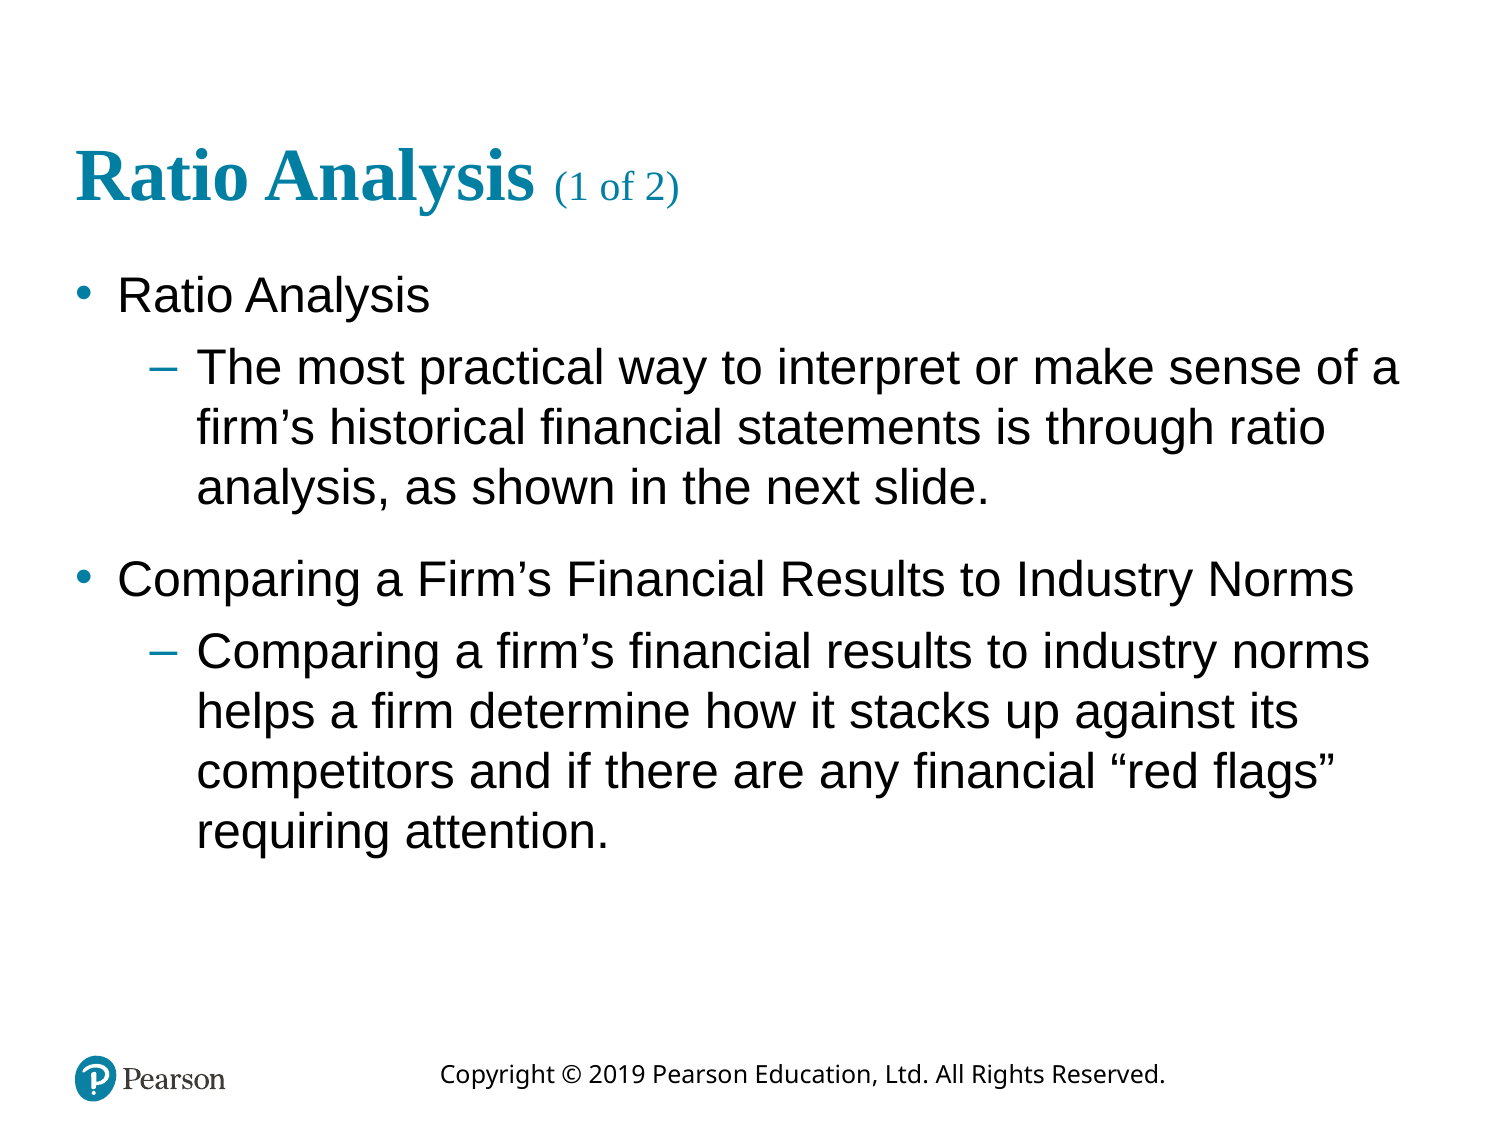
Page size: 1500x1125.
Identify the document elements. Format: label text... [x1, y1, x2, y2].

list Ratio Analysis The most practical way to interpret or make sense of a firm’s historical financial statements is through ratio analysis, as shown in the next slide. Comparing a Firm’s Financial Results to Industry Norms Comparing a firm’s financial results to industry norms helps a firm determine how it stacks up against its competitors and if there are any financial “red flags” requiring attention. [75, 262, 1425, 1005]
title Ratio Analysis (1 of 2) [75, 35, 1425, 216]
